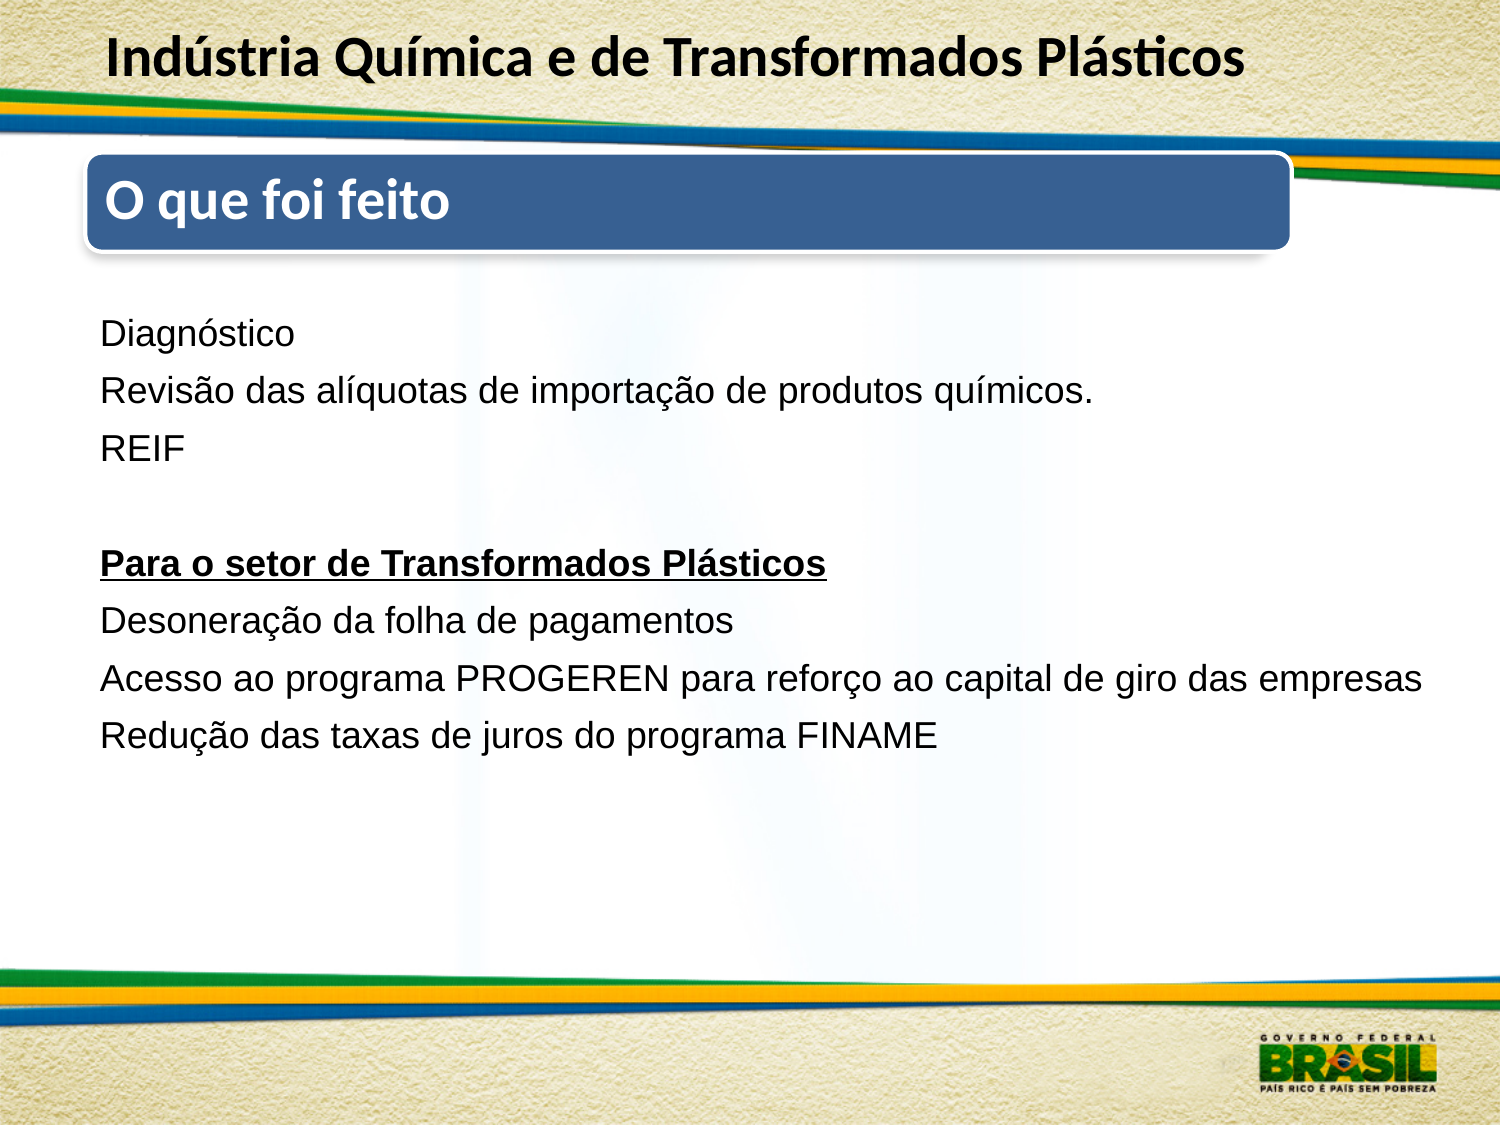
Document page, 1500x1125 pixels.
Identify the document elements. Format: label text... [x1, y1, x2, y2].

picture [0, 0, 1500, 1125]
text_box O que foi feito [83, 150, 1294, 254]
text_box Diagnóstico Revisão das alíquotas de importação de produtos químicos. REIF Para o setor de Transformados Plásticos Desoneração da folha de pagamentos Acesso ao programa PROGEREN para reforço ao capital de giro das empresas Redução das taxas de juros do programa FINAME [85, 301, 1478, 764]
text_box Indústria Química e de Transformados Plásticos [90, 10, 1261, 96]
